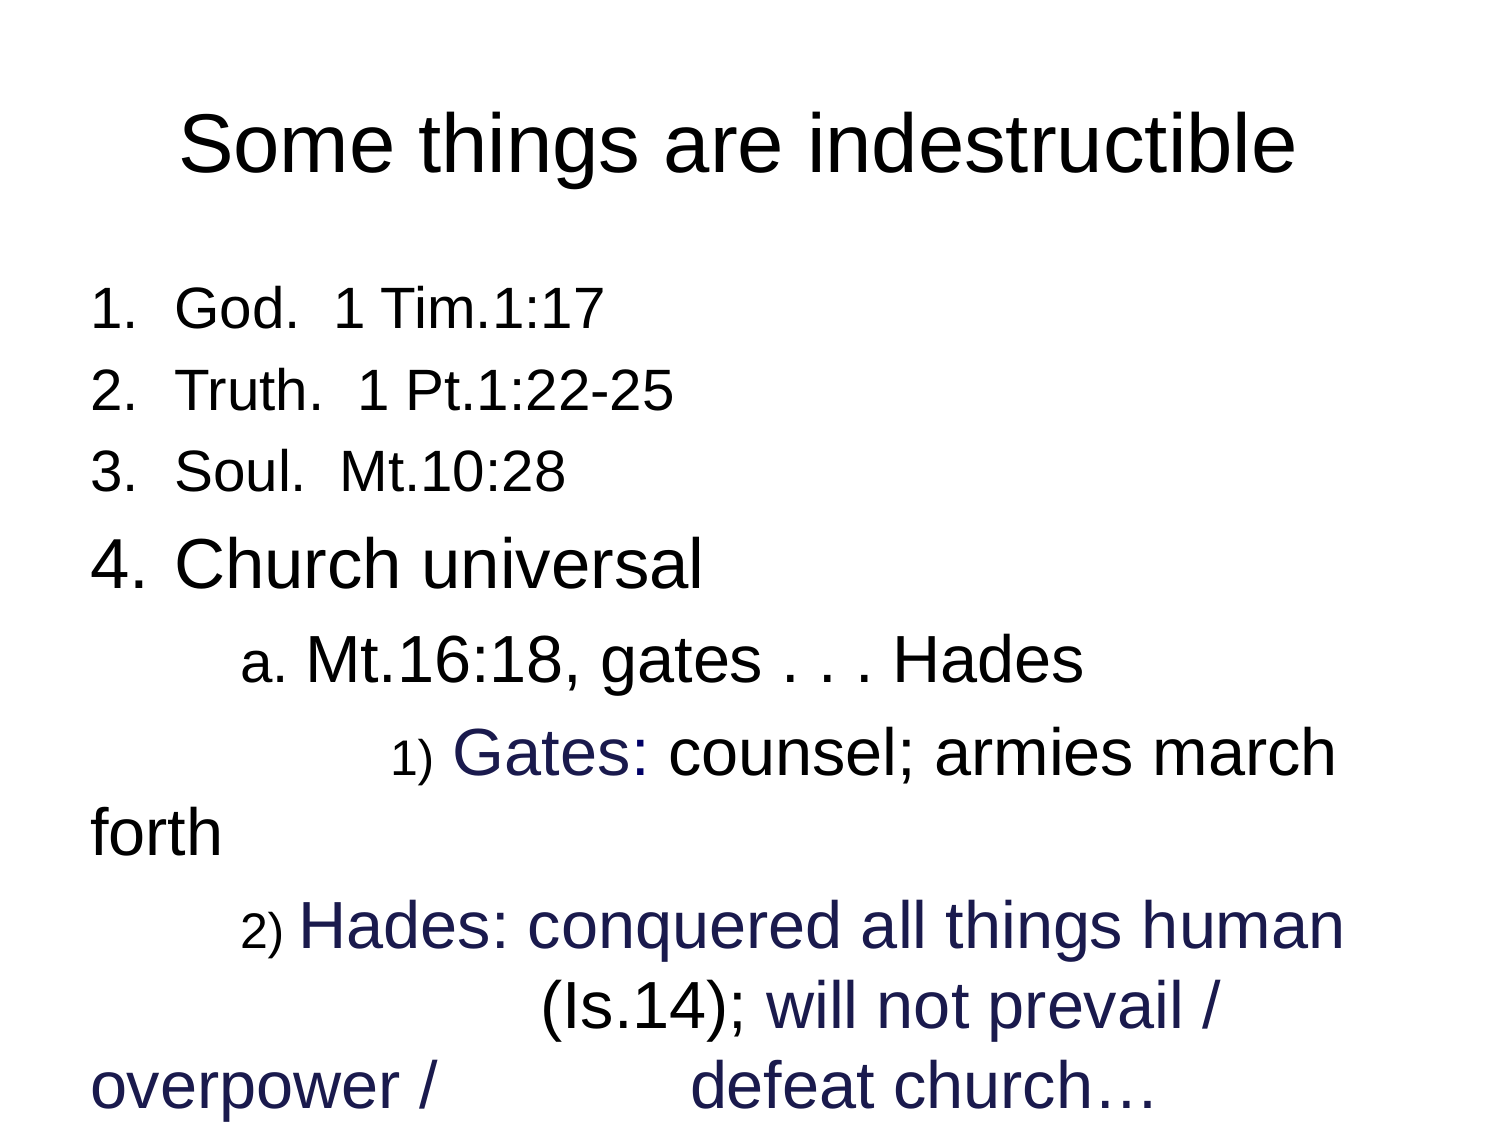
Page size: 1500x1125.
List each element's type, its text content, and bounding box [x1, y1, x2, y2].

title Some things are indestructible [75, 45, 1425, 233]
list God. 1 Tim.1:17 Truth. 1 Pt.1:22-25 Soul. Mt.10:28 Church universal a. Mt.16:18, gates . . . Hades 1) Gates: counsel; armies march forth 2) Hades: conquered all things human (Is.14); will not prevail / overpower / defeat church… [75, 262, 1425, 1063]
